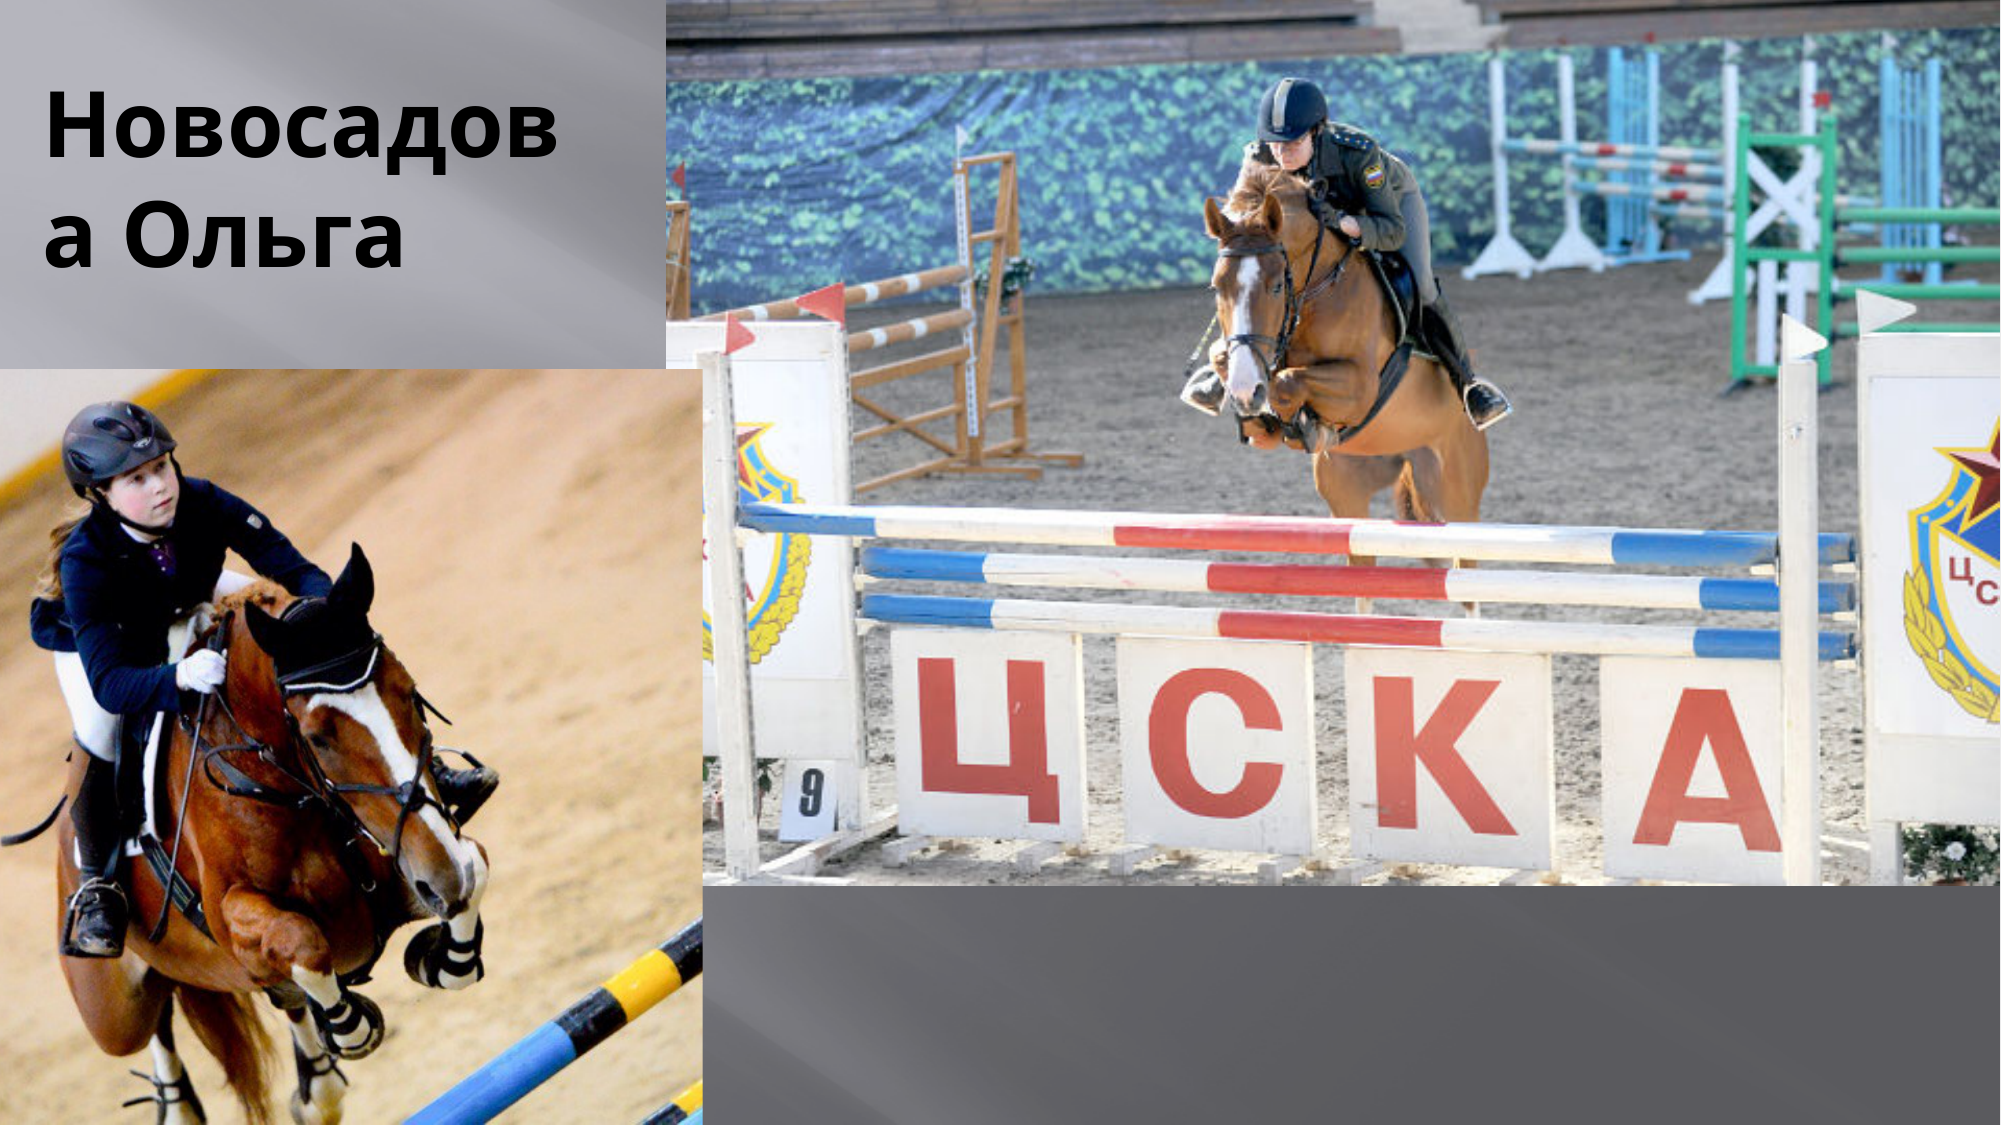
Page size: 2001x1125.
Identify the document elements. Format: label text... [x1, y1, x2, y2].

picture [0, 0, 2000, 1125]
title Новосадова Ольга [27, 18, 628, 369]
